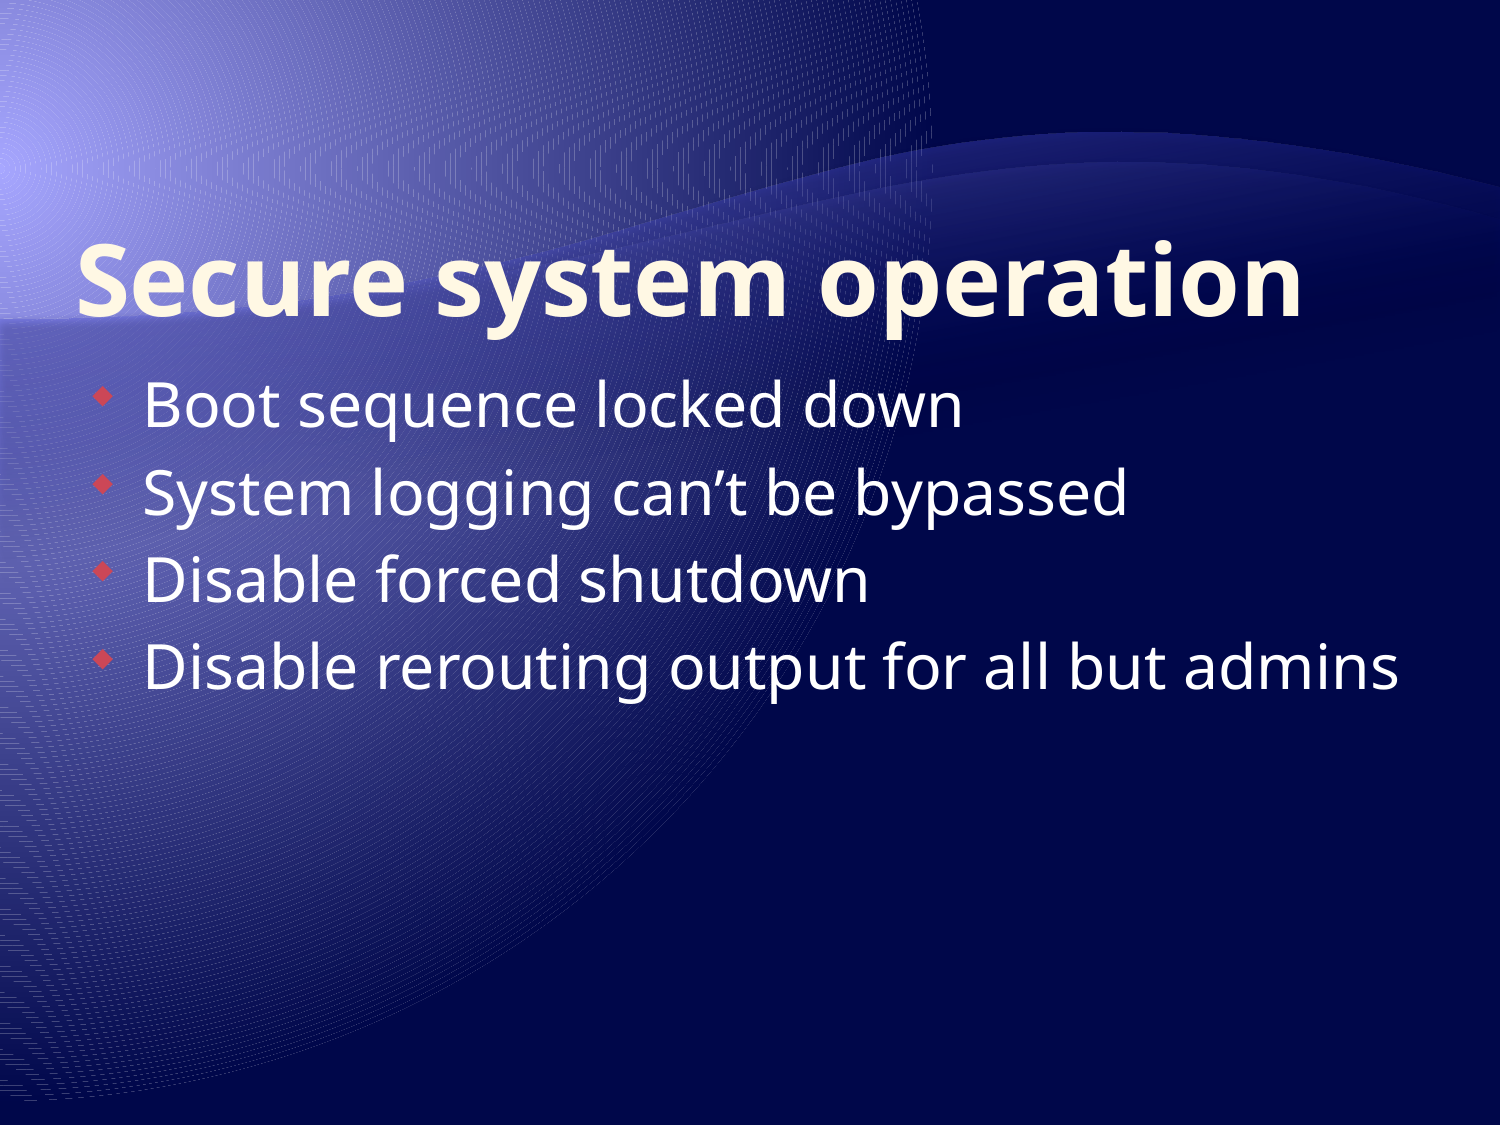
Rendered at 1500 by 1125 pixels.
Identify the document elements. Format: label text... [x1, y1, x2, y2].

list Boot sequence locked down System logging can’t be bypassed Disable forced shutdown Disable rerouting output for all but admins [75, 357, 1425, 1033]
title Secure system operation [75, 87, 1425, 338]
